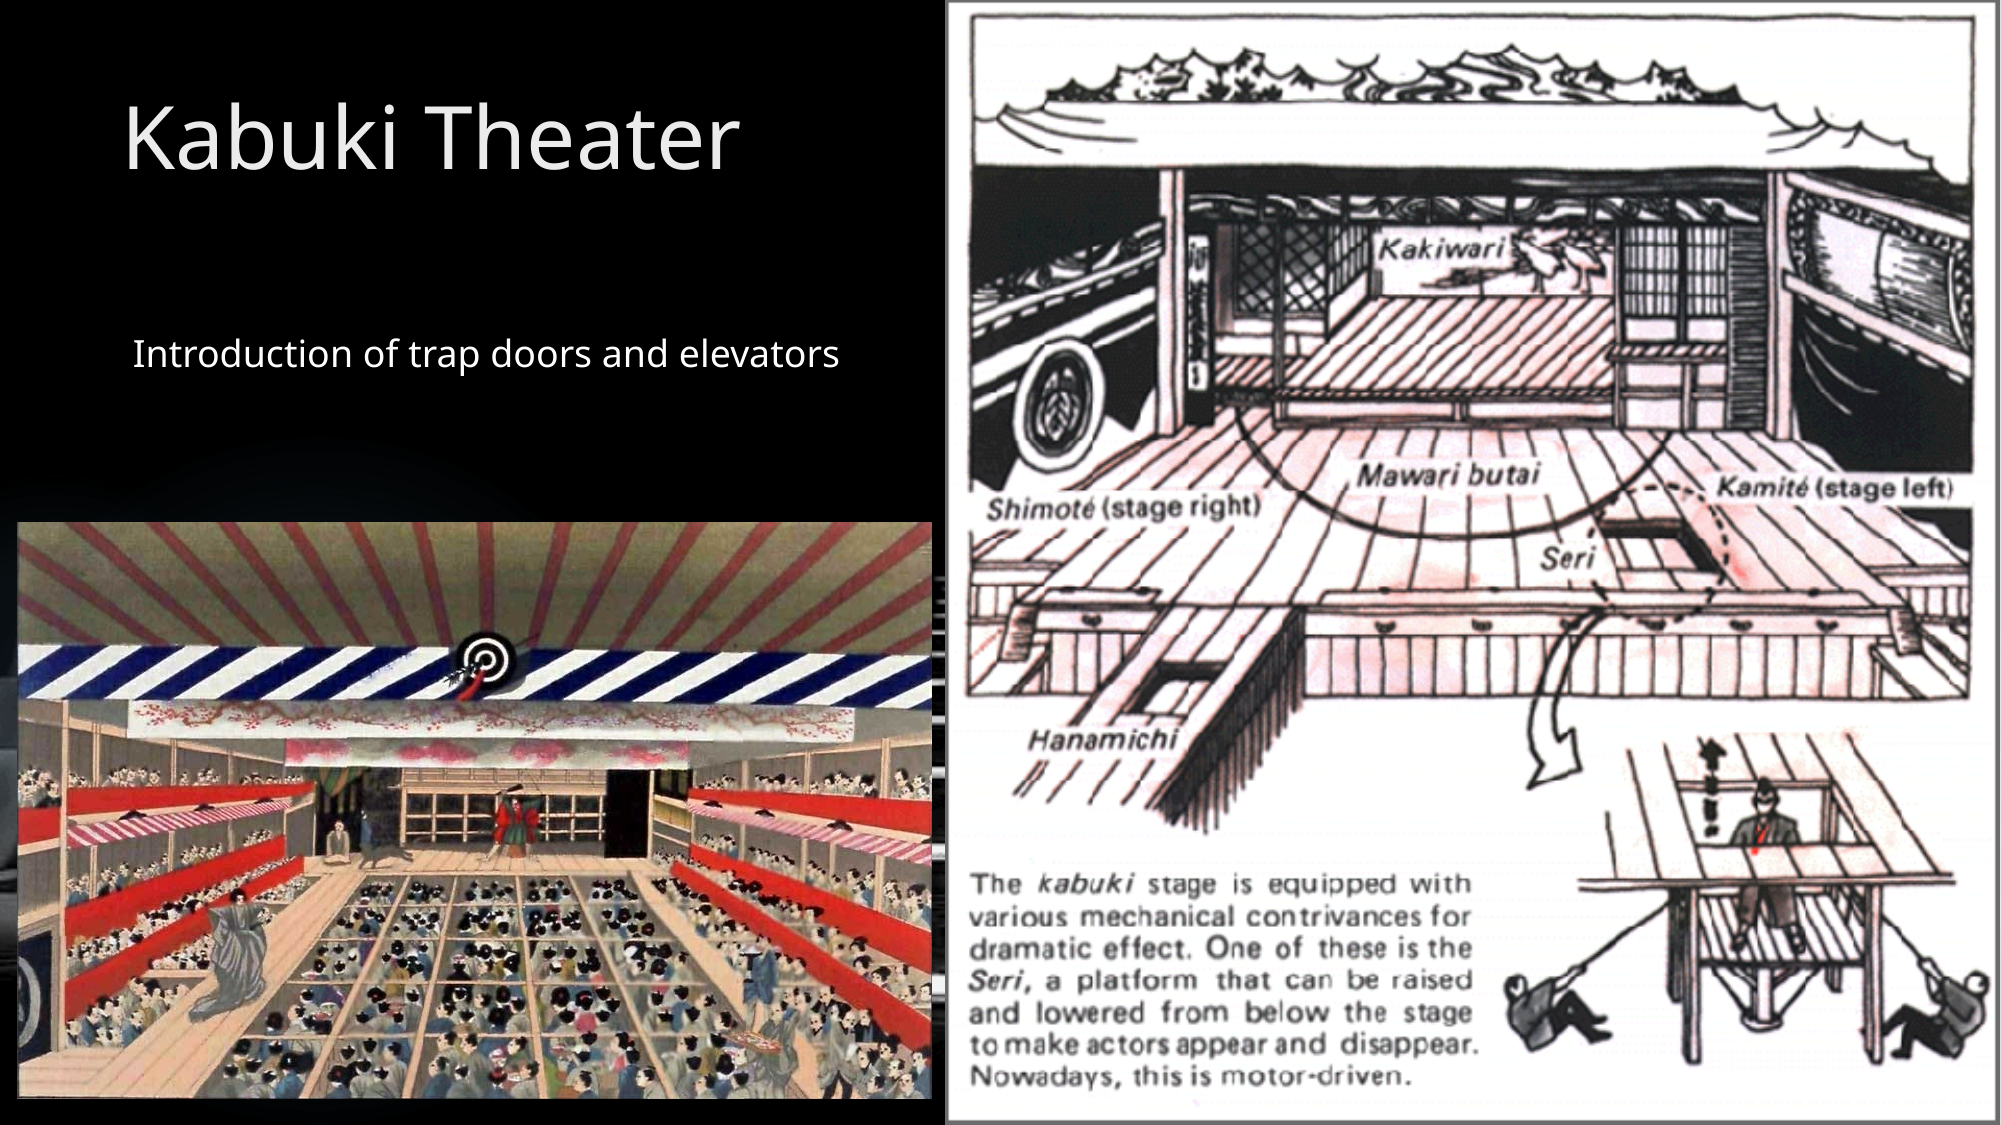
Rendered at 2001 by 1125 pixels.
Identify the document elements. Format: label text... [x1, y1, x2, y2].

title Kabuki Theater [106, 74, 939, 304]
text_box Introduction of trap doors and elevators [118, 322, 856, 383]
picture [0, 0, 2001, 1125]
